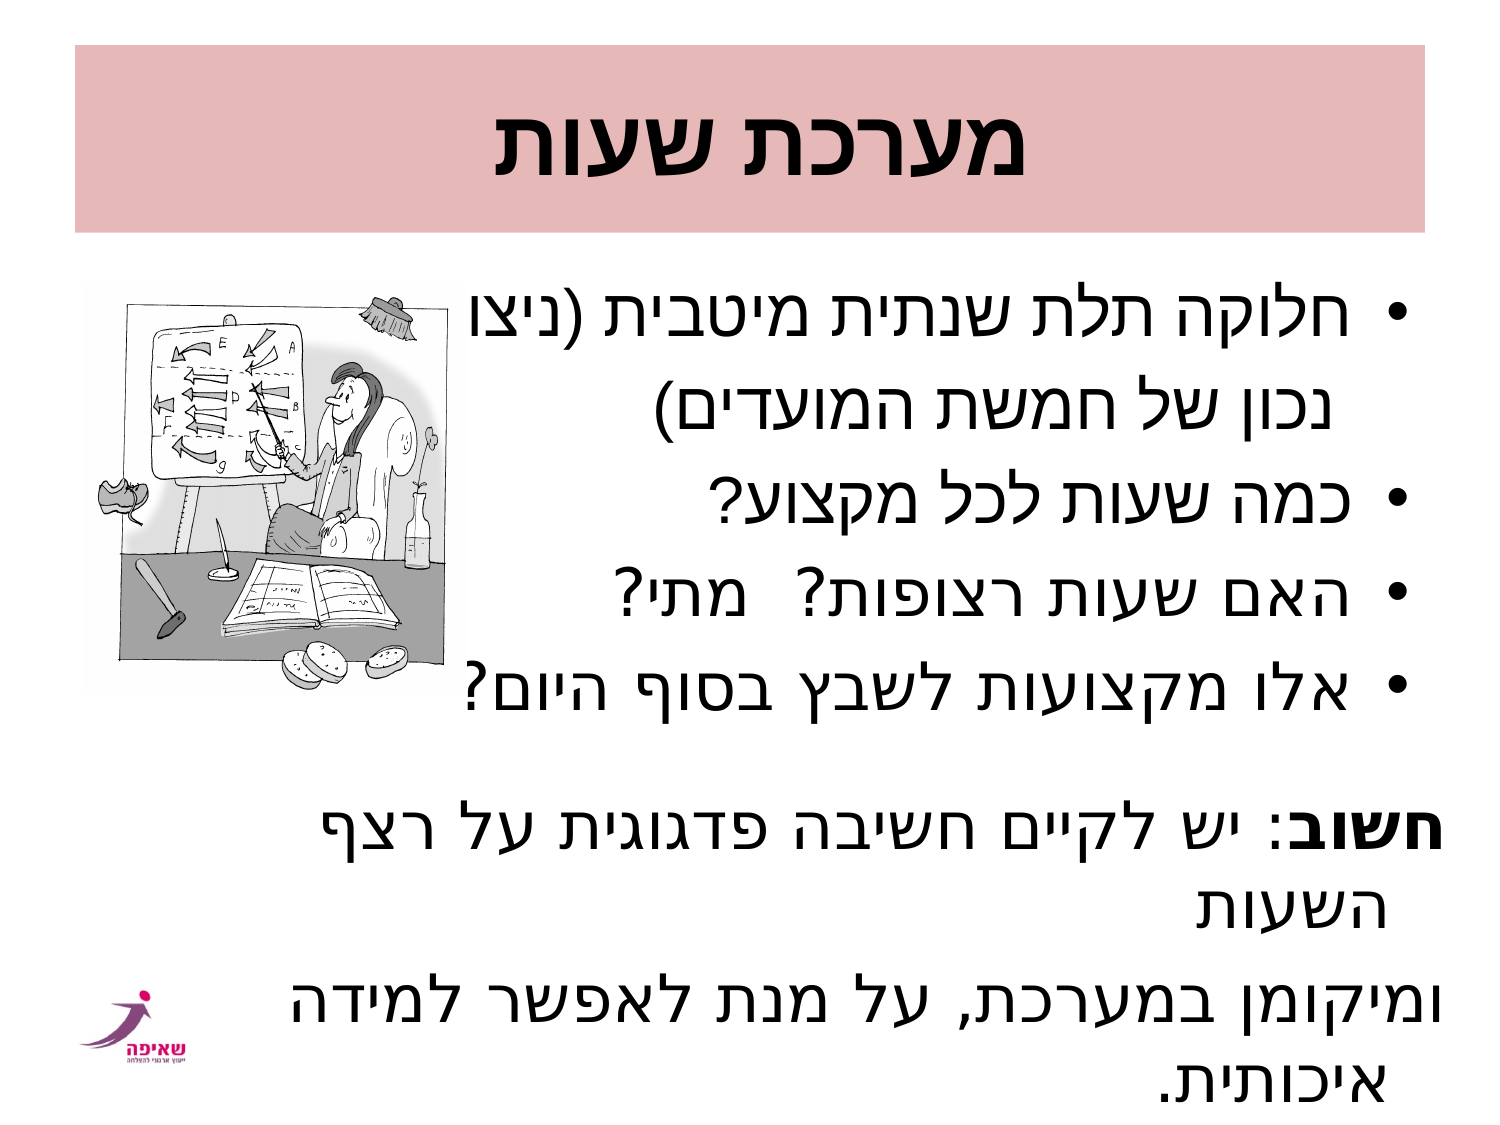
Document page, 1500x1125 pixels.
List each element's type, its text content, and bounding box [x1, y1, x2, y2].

title מערכת שעות [74, 44, 1426, 233]
text_box חשוב: יש לקיים חשיבה פדגוגית על רצף השעות ומיקומן במערכת, על מנת לאפשר למידה איכותית. [112, 775, 1463, 1045]
picture [81, 281, 467, 694]
list חלוקה תלת שנתית מיטבית (ניצול נכון של חמשת המועדים) כמה שעות לכל מקצוע? האם שעות רצופות? מתי? אלו מקצועות לשבץ בסוף היום? [74, 262, 1426, 645]
picture [76, 987, 190, 1067]
